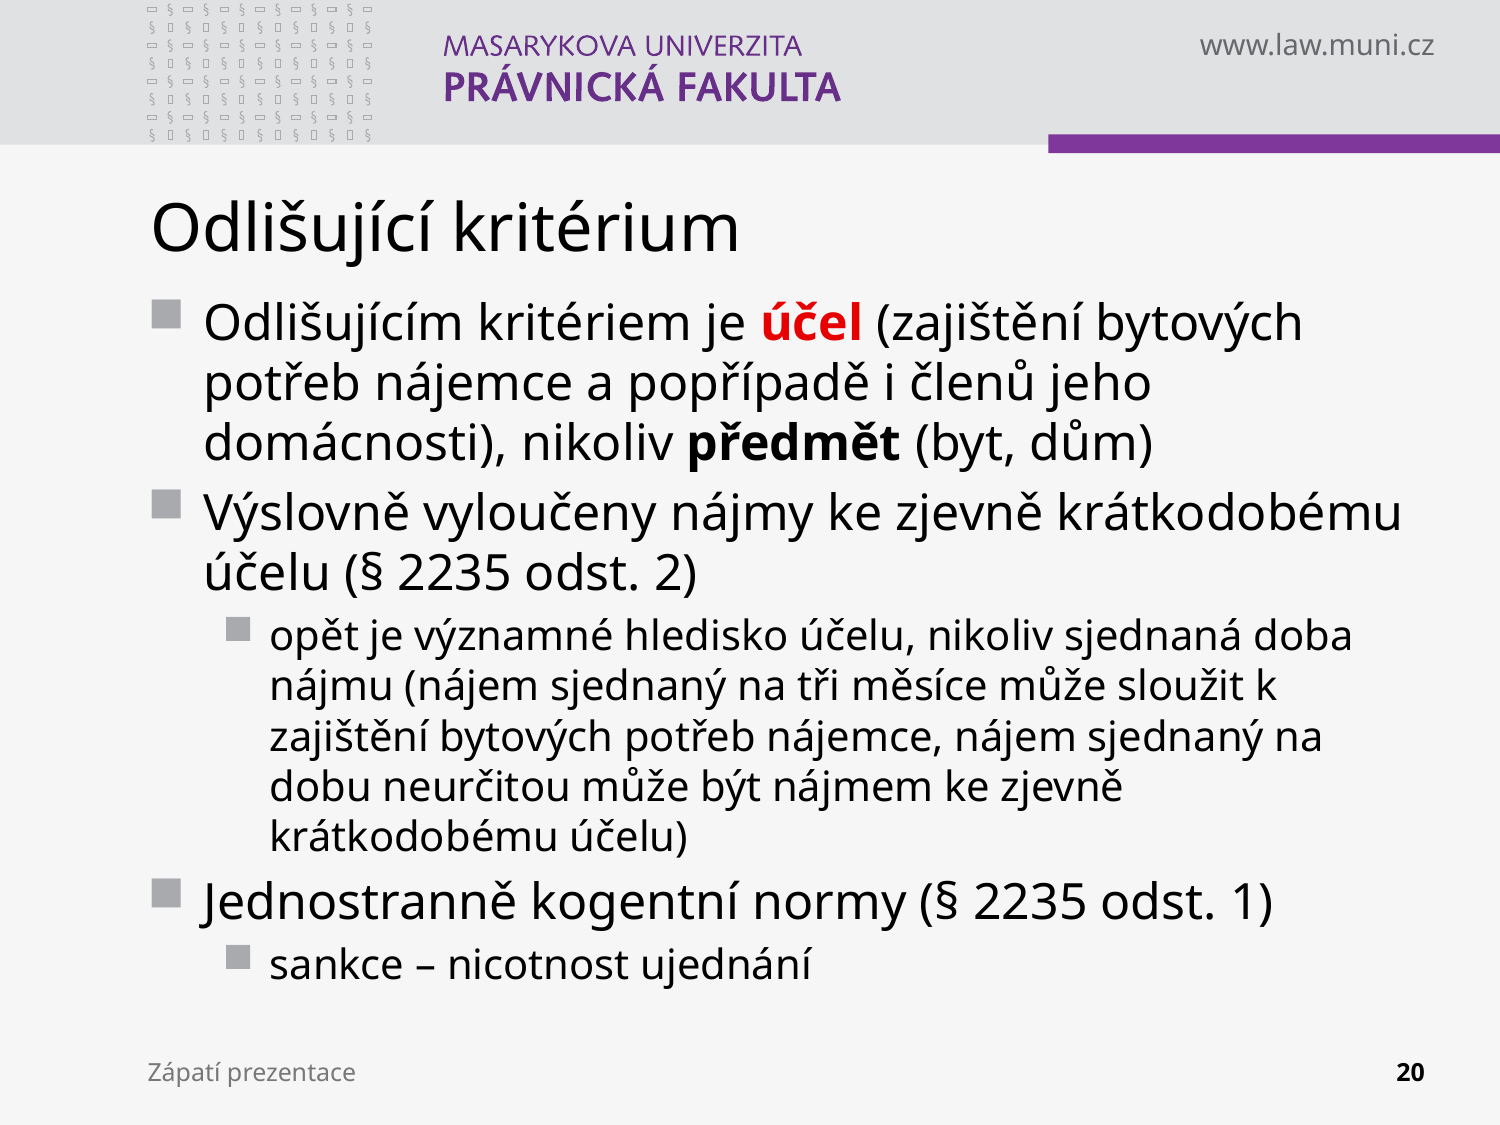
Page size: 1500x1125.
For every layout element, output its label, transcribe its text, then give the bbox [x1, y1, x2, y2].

slide_number 20 [1315, 1056, 1426, 1101]
list Odlišujícím kritériem je účel (zajištění bytových potřeb nájemce a popřípadě i členů jeho domácnosti), nikoliv předmět (byt, dům) Výslovně vyloučeny nájmy ke zjevně krátkodobému účelu (§ 2235 odst. 2) opět je významné hledisko účelu, nikoliv sjednaná doba nájmu (nájem sjednaný na tři měsíce může sloužit k zajištění bytových potřeb nájemce, nájem sjednaný na dobu neurčitou může být nájmem ke zjevně krátkodobému účelu) Jednostranně kogentní normy (§ 2235 odst. 1) sankce – nicotnost ujednání [147, 290, 1423, 1006]
title Odlišující kritérium [149, 184, 1426, 268]
footer Zápatí prezentace [147, 1056, 1270, 1101]
